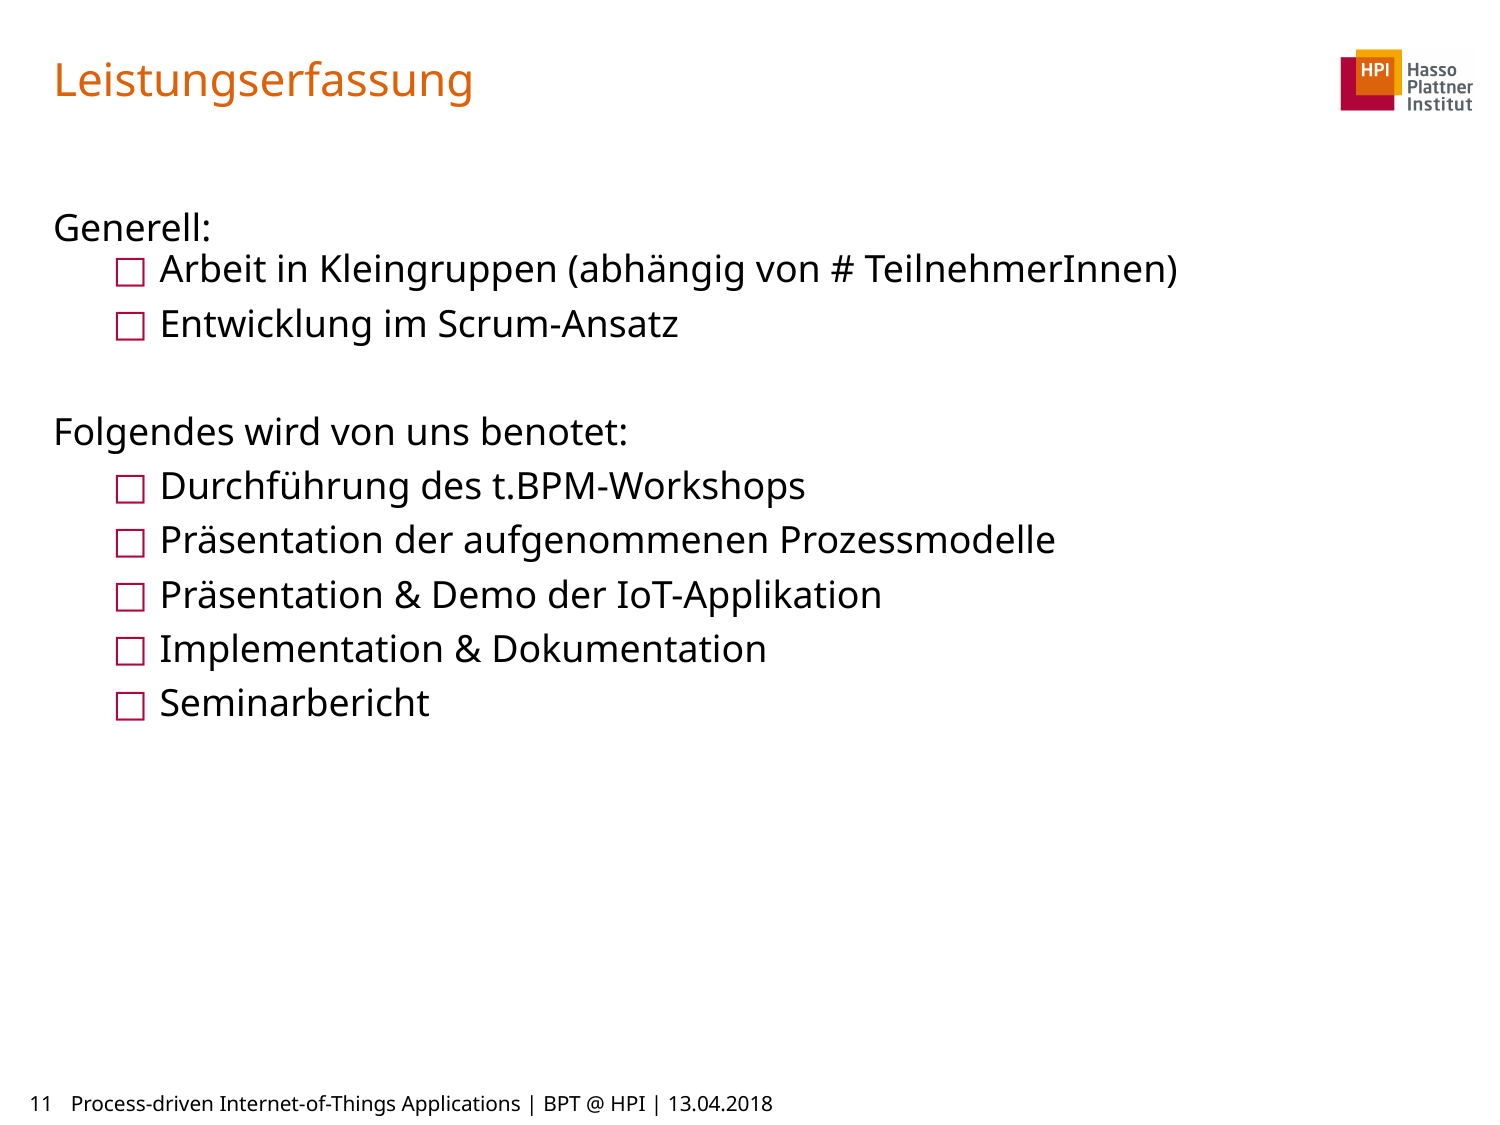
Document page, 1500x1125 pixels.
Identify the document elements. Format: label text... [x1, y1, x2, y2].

footer Process-driven Internet-of-Things Applications | BPT @ HPI | 13.04.2018 [70, 1090, 1182, 1121]
list Generell: Arbeit in Kleingruppen (abhängig von # TeilnehmerInnen) Entwicklung im Scrum-Ansatz Folgendes wird von uns benotet: Durchführung des t.BPM-Workshops Präsentation der aufgenommenen Prozessmodelle Präsentation & Demo der IoT-Applikation Implementation & Dokumentation Seminarbericht [53, 196, 1376, 1071]
slide_number 11 [29, 1090, 65, 1121]
picture [1339, 47, 1476, 114]
title Leistungserfassung [53, 42, 1306, 173]
